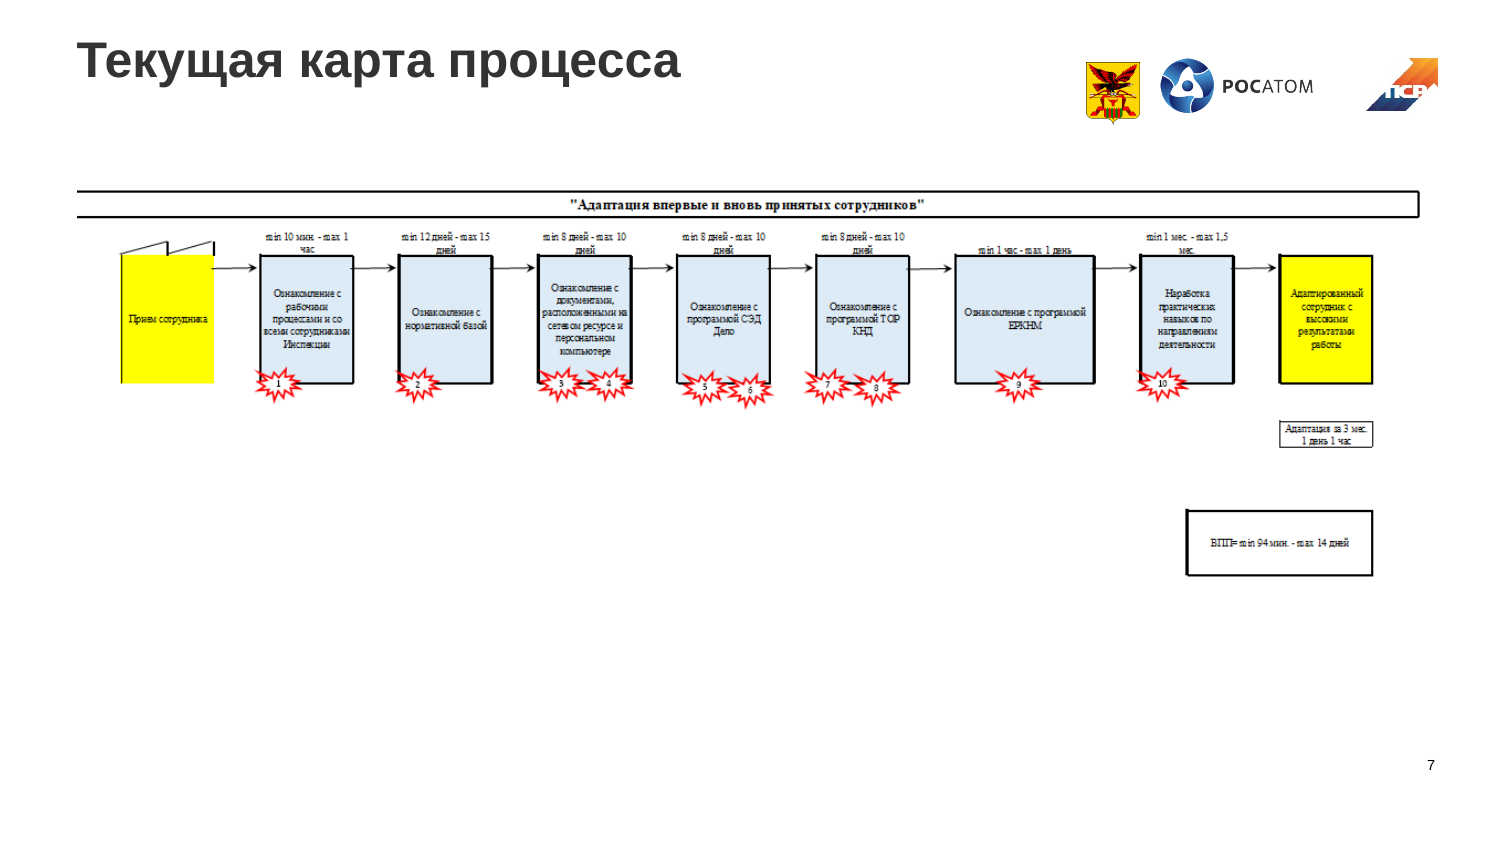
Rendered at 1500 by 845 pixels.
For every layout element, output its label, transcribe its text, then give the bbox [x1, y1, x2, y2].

picture [1365, 58, 1438, 113]
picture [77, 185, 1433, 612]
title Текущая карта процесса [76, 34, 845, 89]
picture [1086, 62, 1140, 125]
picture [1160, 58, 1313, 113]
